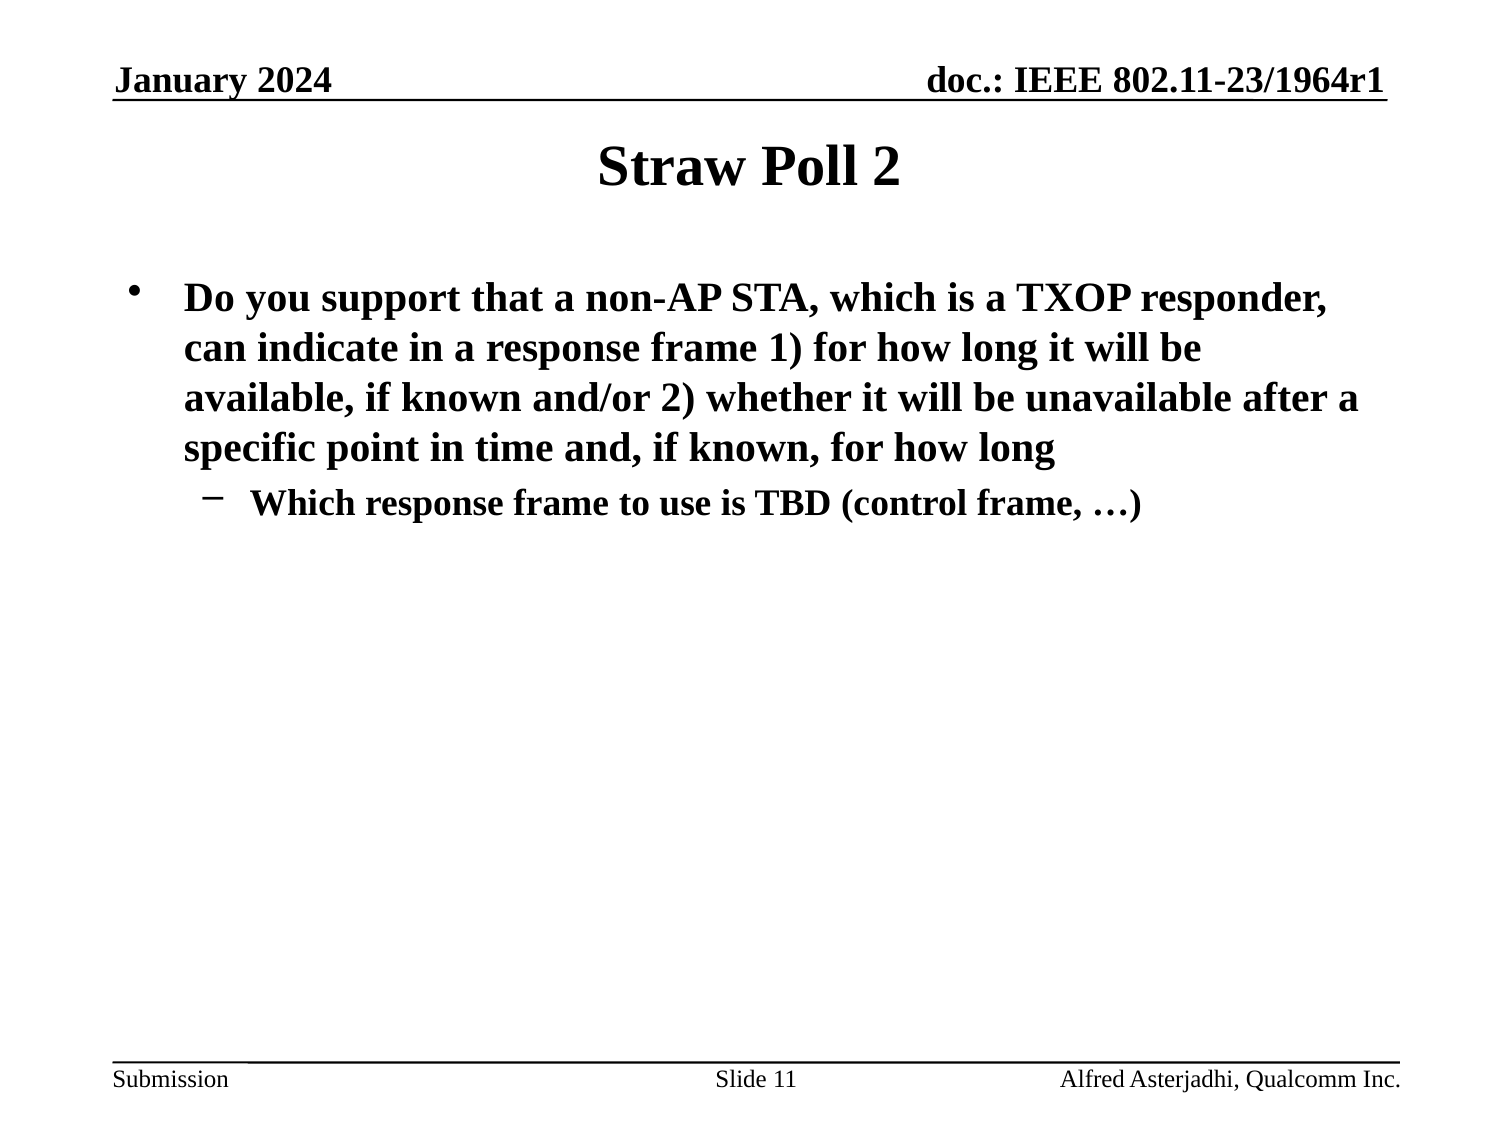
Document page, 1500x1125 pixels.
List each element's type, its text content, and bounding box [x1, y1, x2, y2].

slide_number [114, 54, 335, 101]
slide_number Slide 11 [712, 1061, 800, 1093]
list Do you support that a non-AP STA, which is a TXOP responder, can indicate in a response frame 1) for how long it will be available, if known and/or 2) whether it will be unavailable after a specific point in time and, if known, for how long Which response frame to use is TBD (control frame, …) [112, 262, 1388, 1001]
title Straw Poll 2 [112, 112, 1388, 213]
footer Alfred Asterjadhi, Qualcomm Inc. [1054, 1061, 1402, 1093]
